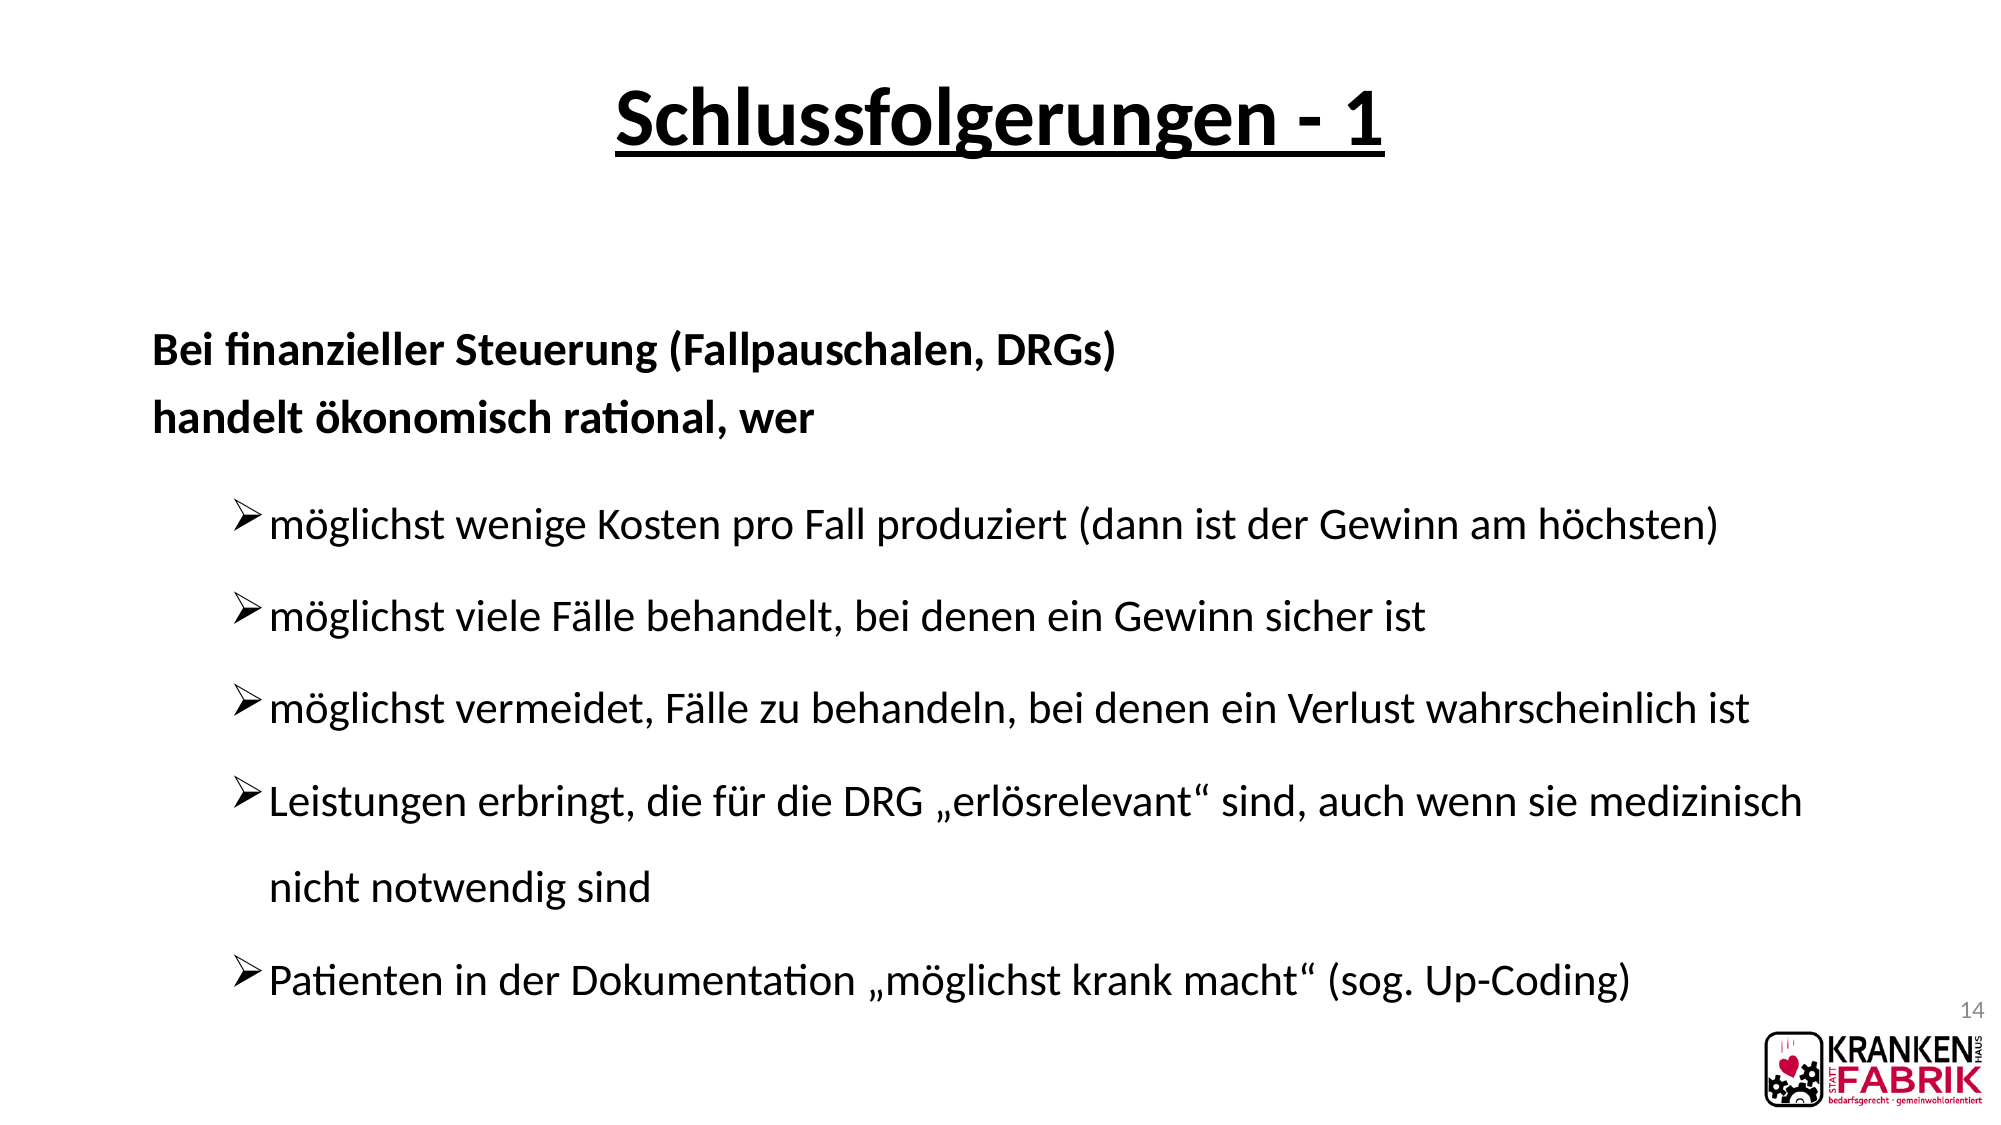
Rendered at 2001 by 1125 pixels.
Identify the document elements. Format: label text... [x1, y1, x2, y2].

list Bei finanzieller Steuerung (Fallpauschalen, DRGs) handelt ökonomisch rational, wer möglichst wenige Kosten pro Fall produziert (dann ist der Gewinn am höchsten) möglichst viele Fälle behandelt, bei denen ein Gewinn sicher ist möglichst vermeidet, Fälle zu behandeln, bei denen ein Verlust wahrscheinlich ist Leistungen erbringt, die für die DRG „erlösrelevant“ sind, auch wenn sie medizinisch nicht notwendig sind Patienten in der Dokumentation „möglichst krank macht“ (sog. Up-Coding) [137, 299, 1863, 1014]
picture [1746, 1039, 2000, 1125]
slide_number 14 [1550, 979, 2000, 1039]
title Schlussfolgerungen - 1 [137, 10, 1863, 228]
